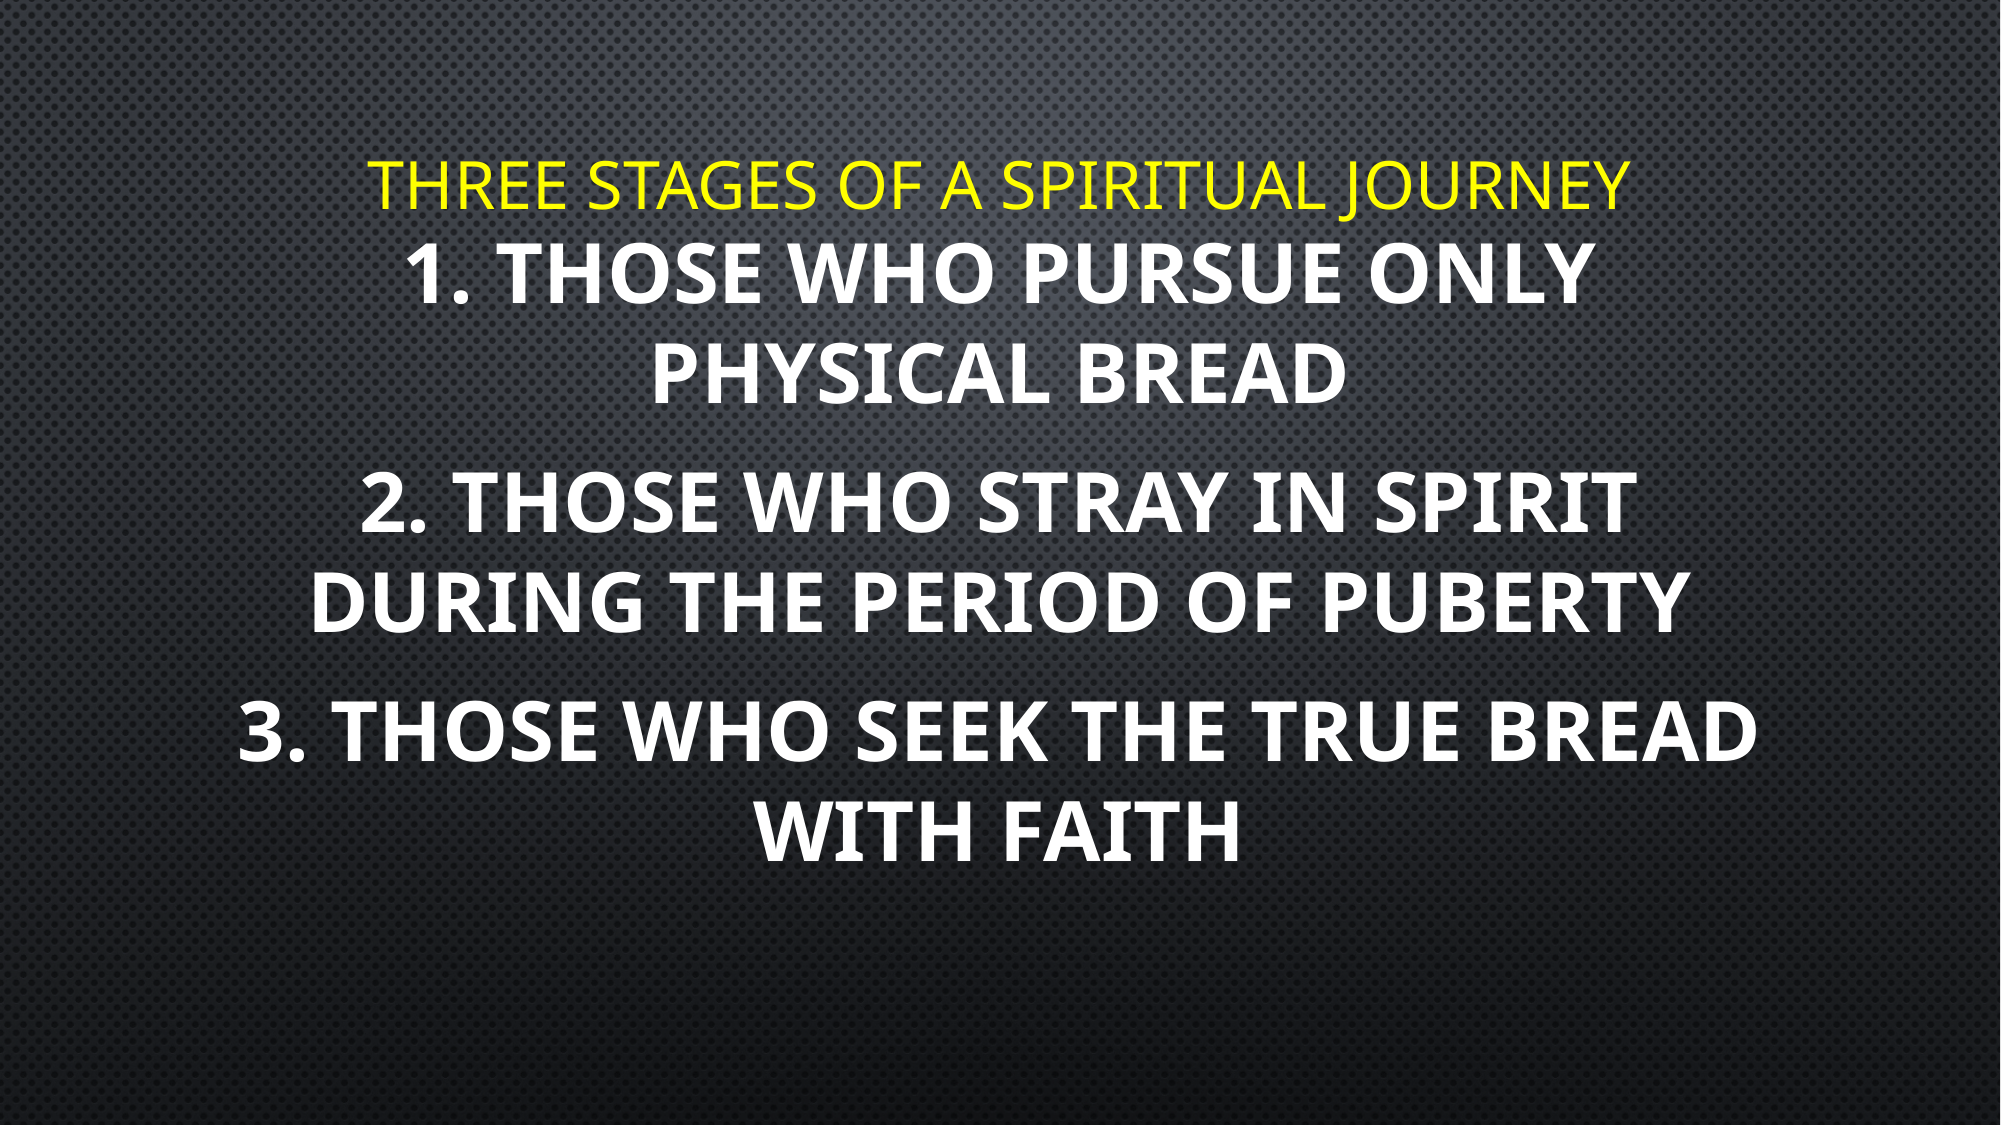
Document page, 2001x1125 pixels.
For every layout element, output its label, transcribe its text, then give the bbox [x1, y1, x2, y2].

title Three stages of a spiritual journey [187, 99, 1813, 266]
list 1. Those who pursue only physical bread 2. Those who stray in spirit during the period of puberty 3. Those who seek the true bread with faith [187, 271, 1813, 1040]
